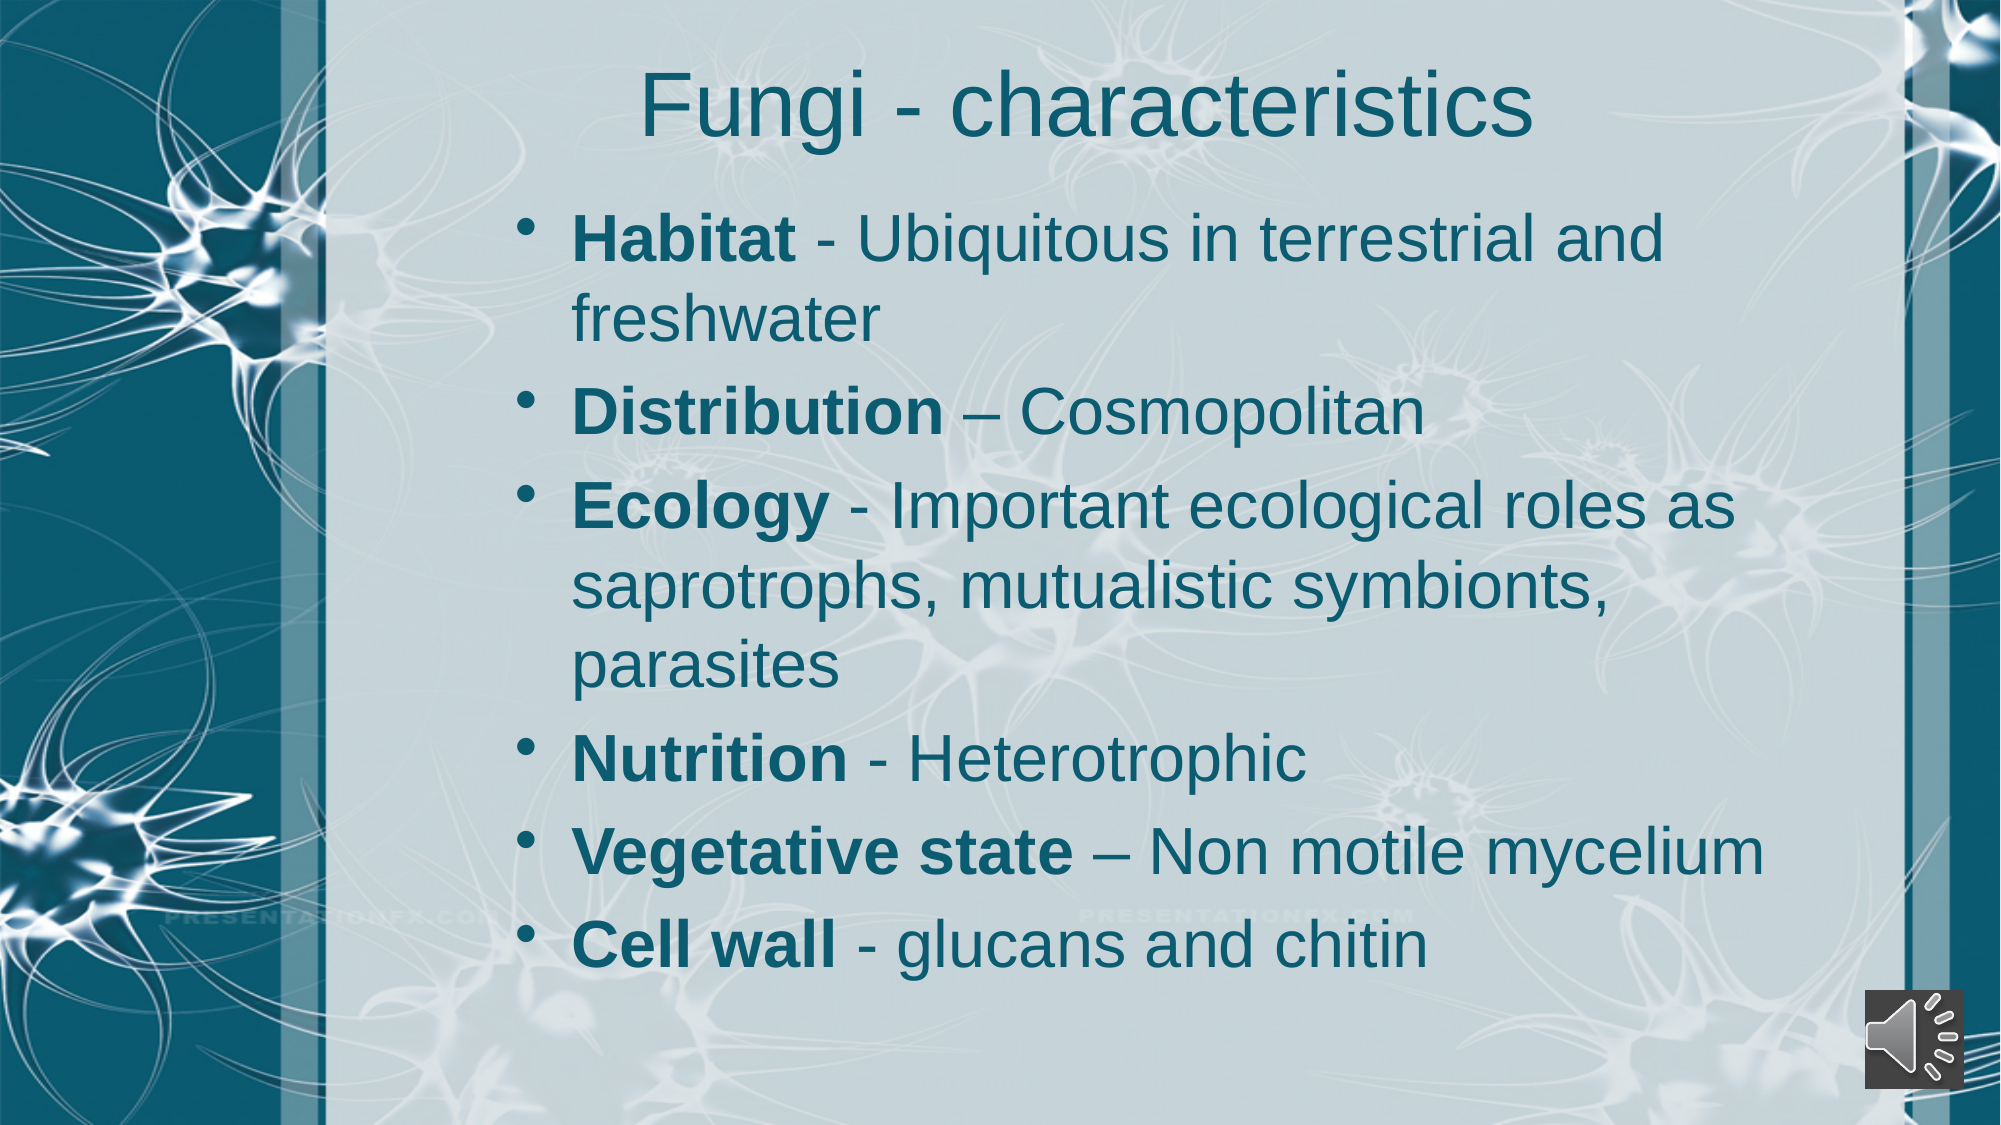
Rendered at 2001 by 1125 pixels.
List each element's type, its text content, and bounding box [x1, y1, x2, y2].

text_box Fungi - characteristics [487, 0, 1688, 200]
picture [1688, 0, 2001, 1125]
picture [0, 0, 500, 1125]
text_box Habitat - Ubiquitous in terrestrial and freshwater Distribution – Cosmopolitan Ecology - Important ecological roles as saprotrophs, mutualistic symbionts, parasites Nutrition - Heterotrophic Vegetative state – Non motile mycelium Cell wall - glucans and chitin [500, 187, 1790, 1125]
